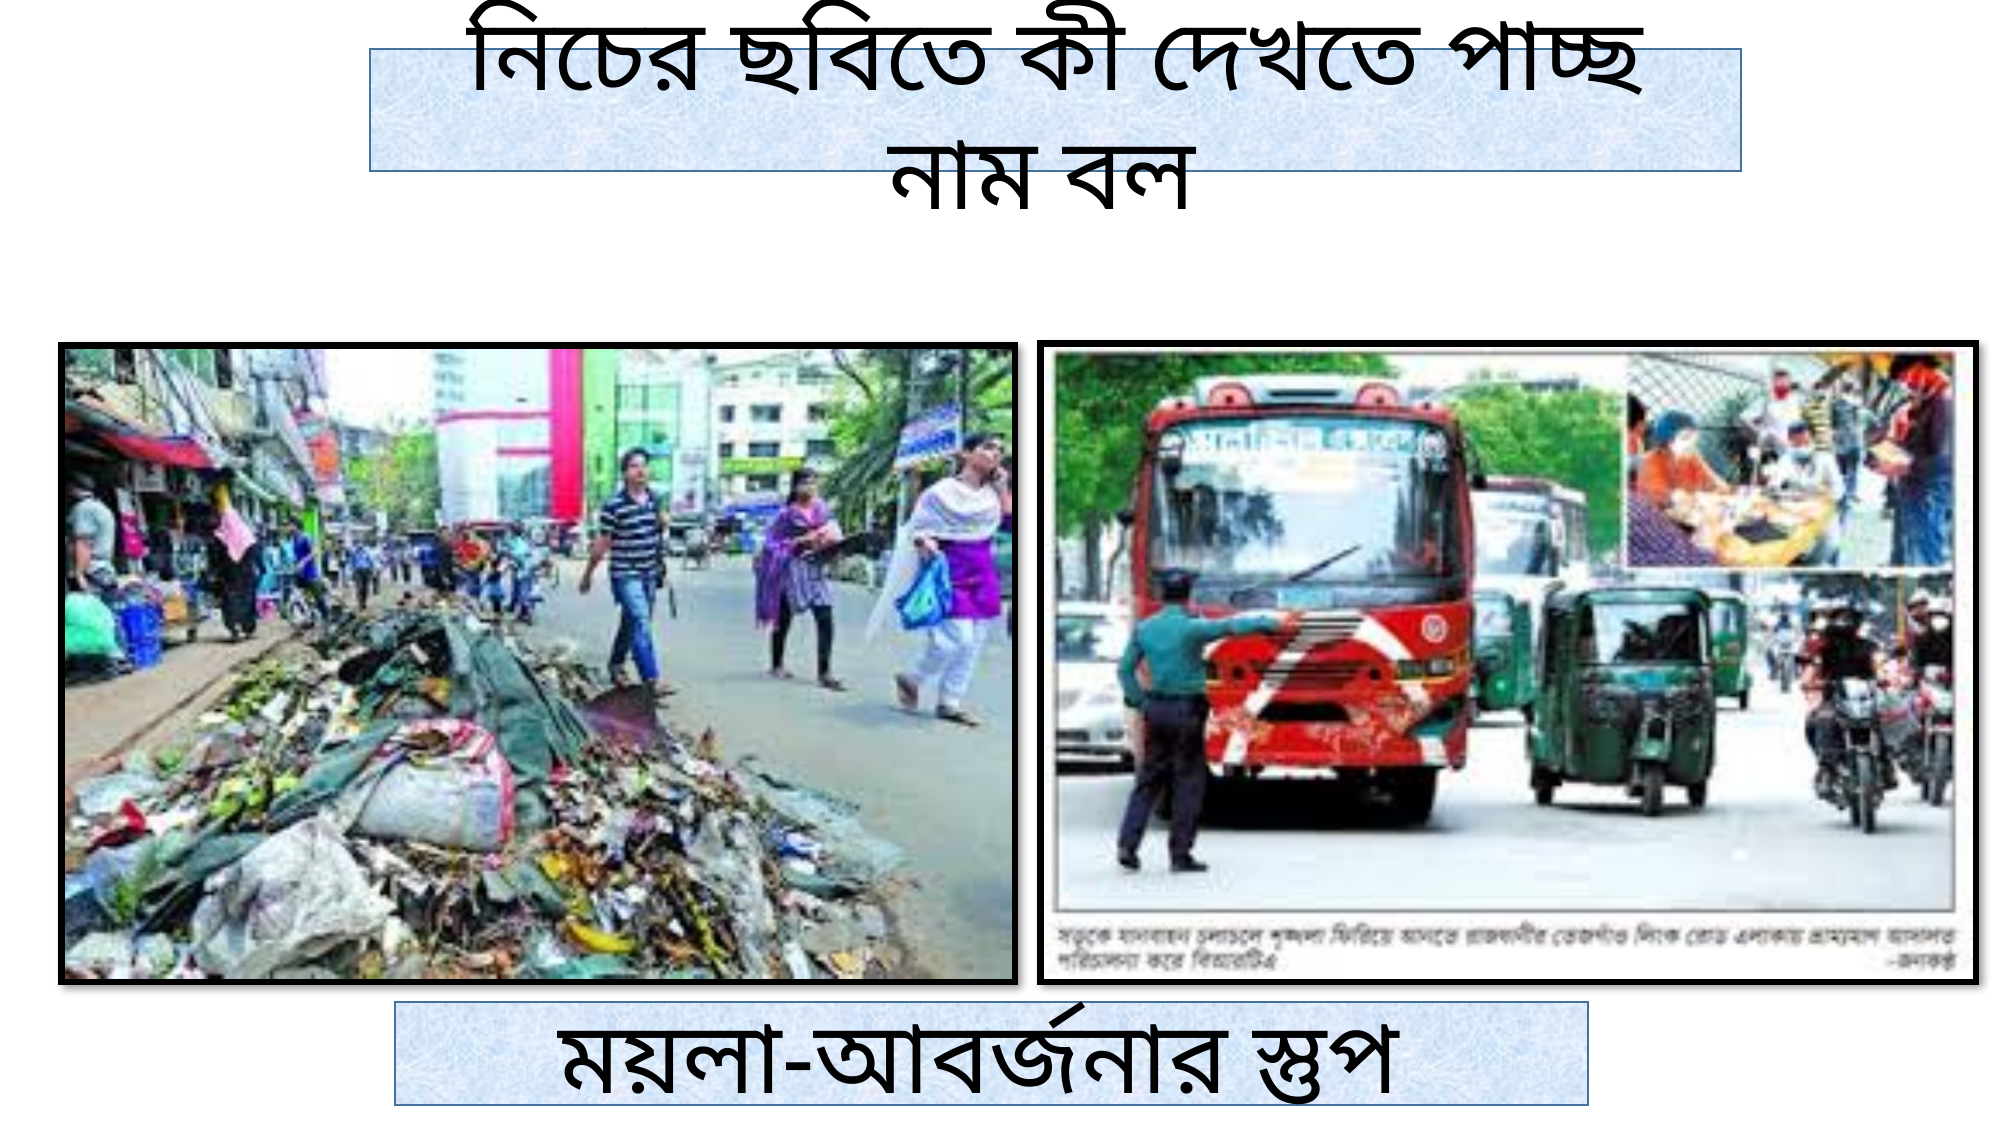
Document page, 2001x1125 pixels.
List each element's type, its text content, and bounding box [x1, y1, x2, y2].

text_box ময়লা-আবর্জনার স্তুপ [394, 1001, 1589, 1106]
picture [1043, 346, 1974, 979]
text_box নিচের ছবিতে কী দেখতে পাচ্ছ নাম বল [369, 48, 1742, 172]
picture [64, 348, 1012, 979]
